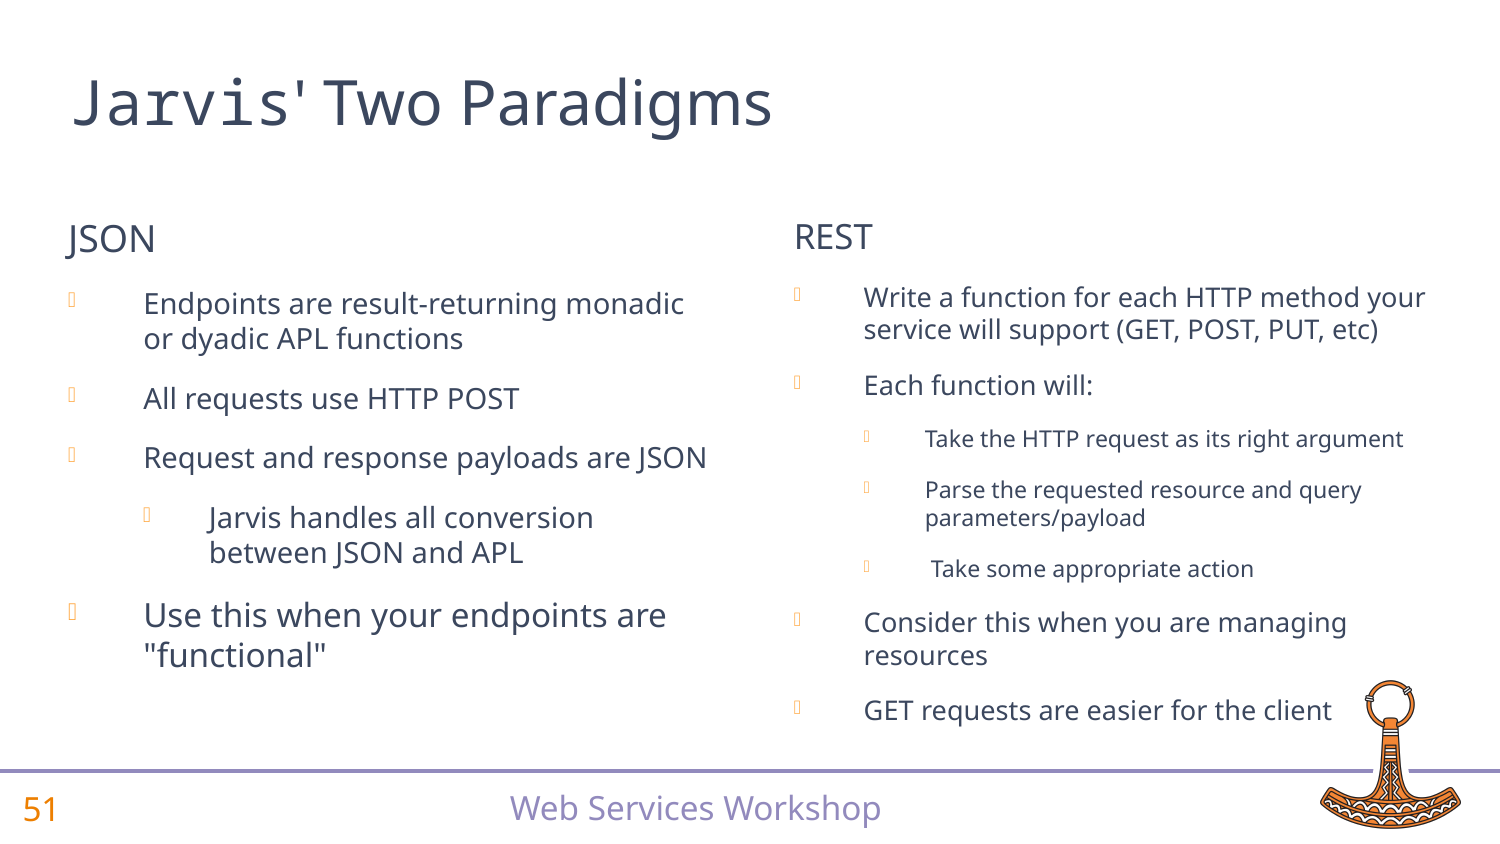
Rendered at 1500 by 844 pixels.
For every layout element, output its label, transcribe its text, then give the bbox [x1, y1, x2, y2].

list JSON Endpoints are result-returning monadic or dyadic APL functions All requests use HTTP POST Request and response payloads are JSON Jarvis handles all conversion between JSON and APL Use this when your endpoints are "functional" [53, 207, 727, 740]
picture [1320, 680, 1461, 829]
list REST Write a function for each HTTP method your service will support (GET, POST, PUT, etc) Each function will: Take the HTTP request as its right argument Parse the requested resource and query parameters/payload Take some appropriate action Consider this when you are managing resources GET requests are easier for the client [778, 207, 1453, 740]
title Jarvis' Two Paradigms [53, 43, 1203, 157]
